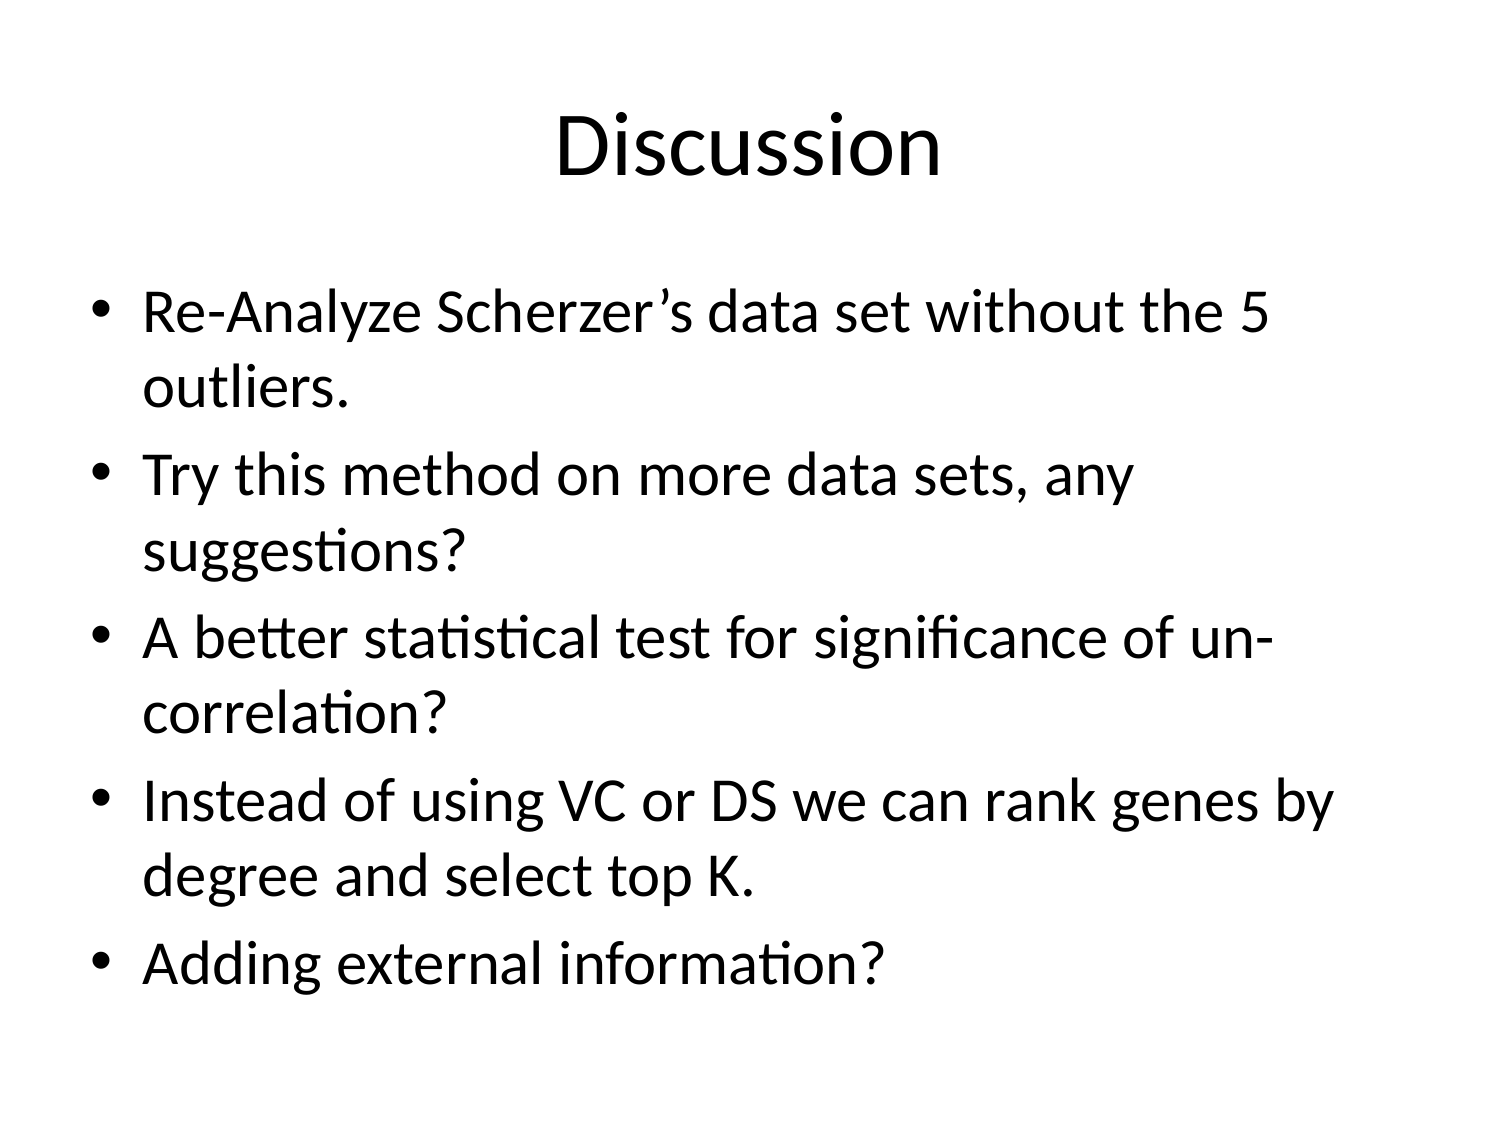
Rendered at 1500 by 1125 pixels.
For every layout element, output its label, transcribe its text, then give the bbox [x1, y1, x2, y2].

list Re-Analyze Scherzer’s data set without the 5 outliers. Try this method on more data sets, any suggestions? A better statistical test for significance of un-correlation? Instead of using VC or DS we can rank genes by degree and select top K. Adding external information? [75, 262, 1425, 1005]
title Discussion [75, 45, 1425, 233]
